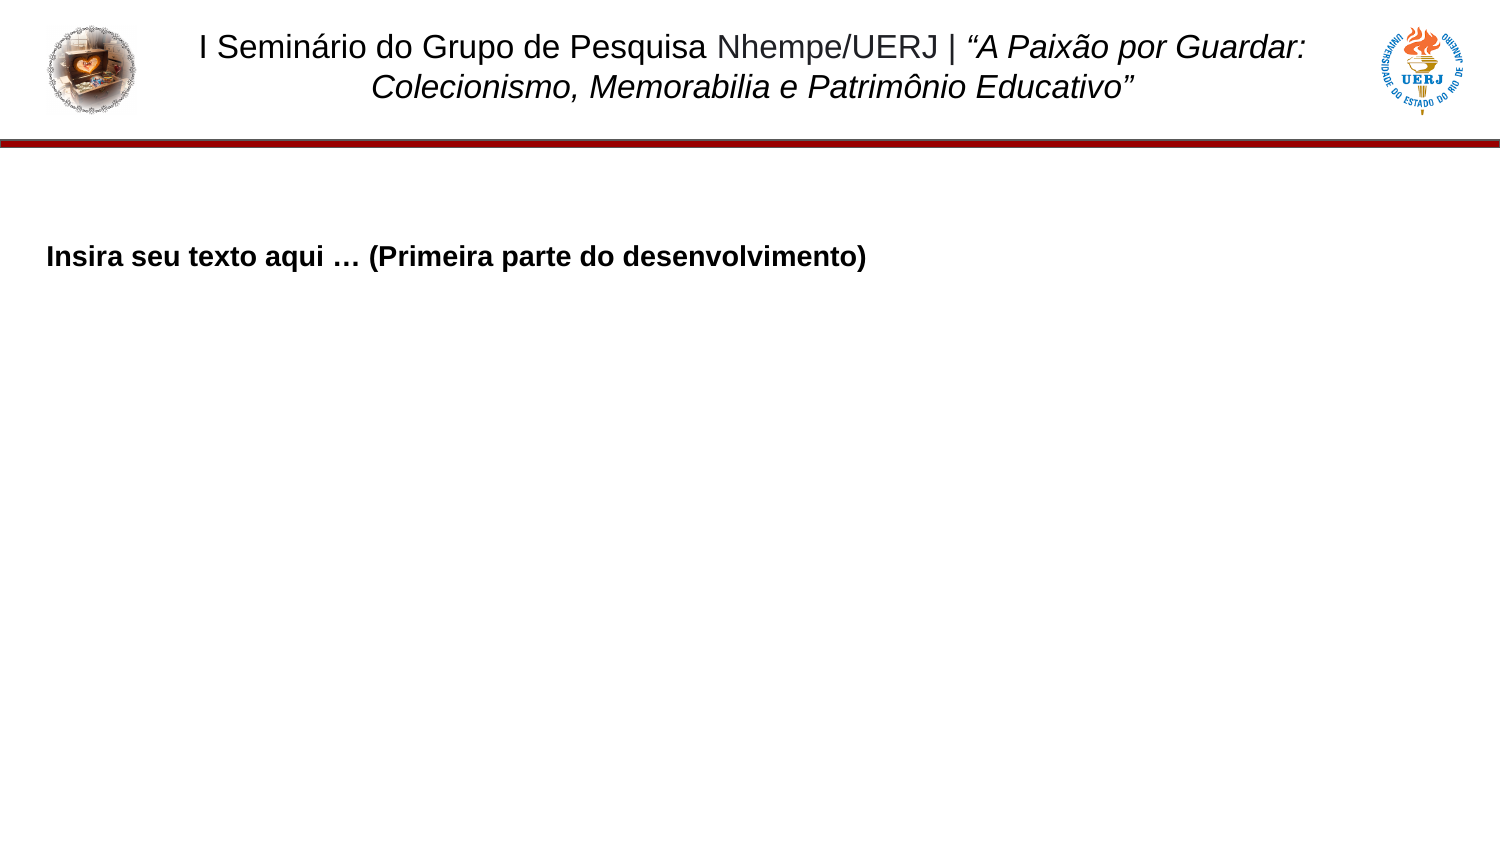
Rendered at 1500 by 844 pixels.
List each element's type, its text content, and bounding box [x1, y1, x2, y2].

title I Seminário do Grupo de Pesquisa Nhempe/UERJ | “A Paixão por Guardar: Colecionismo, Memorabilia e Patrimônio Educativo” [139, 76, 1378, 121]
picture [46, 24, 137, 115]
picture [1380, 25, 1463, 116]
title Insira seu texto aqui … (Primeira parte do desenvolvimento) [31, 229, 1463, 287]
text_box [0, 140, 1500, 148]
